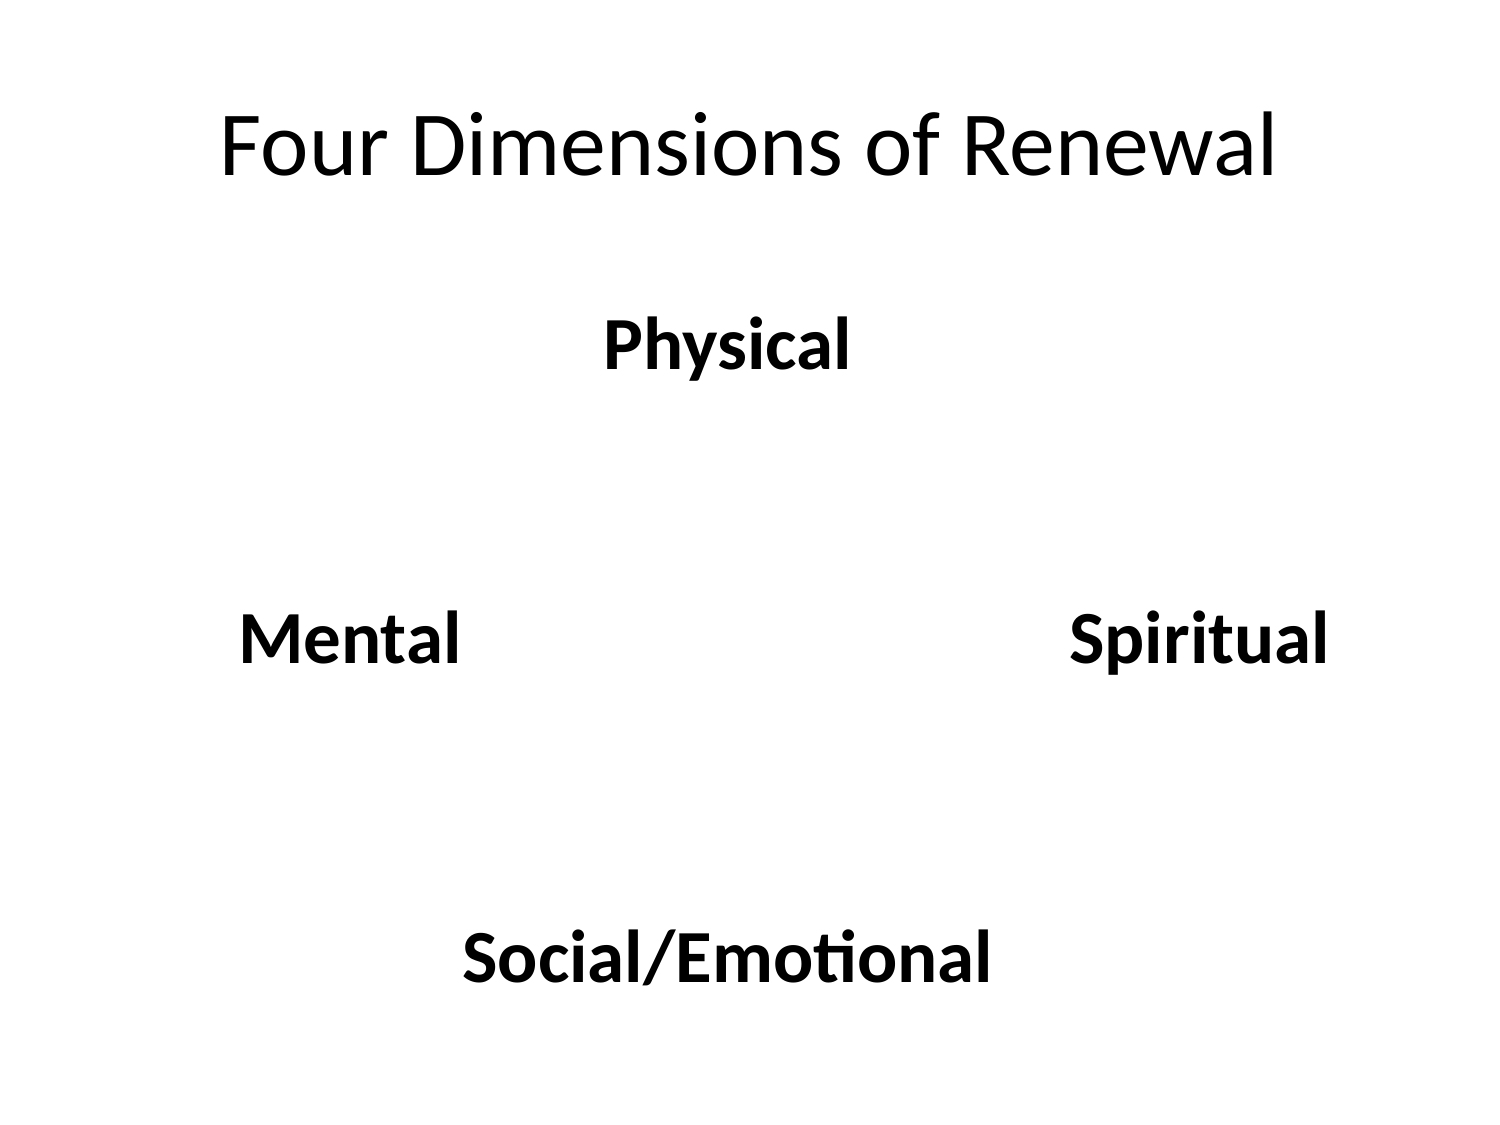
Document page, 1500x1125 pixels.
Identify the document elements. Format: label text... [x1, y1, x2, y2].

text_box Mental [174, 581, 525, 687]
text_box Physical [581, 287, 875, 393]
text_box Spiritual [1025, 581, 1375, 687]
title Four Dimensions of Renewal [75, 45, 1425, 233]
text_box Social/Emotional [446, 899, 1010, 1005]
